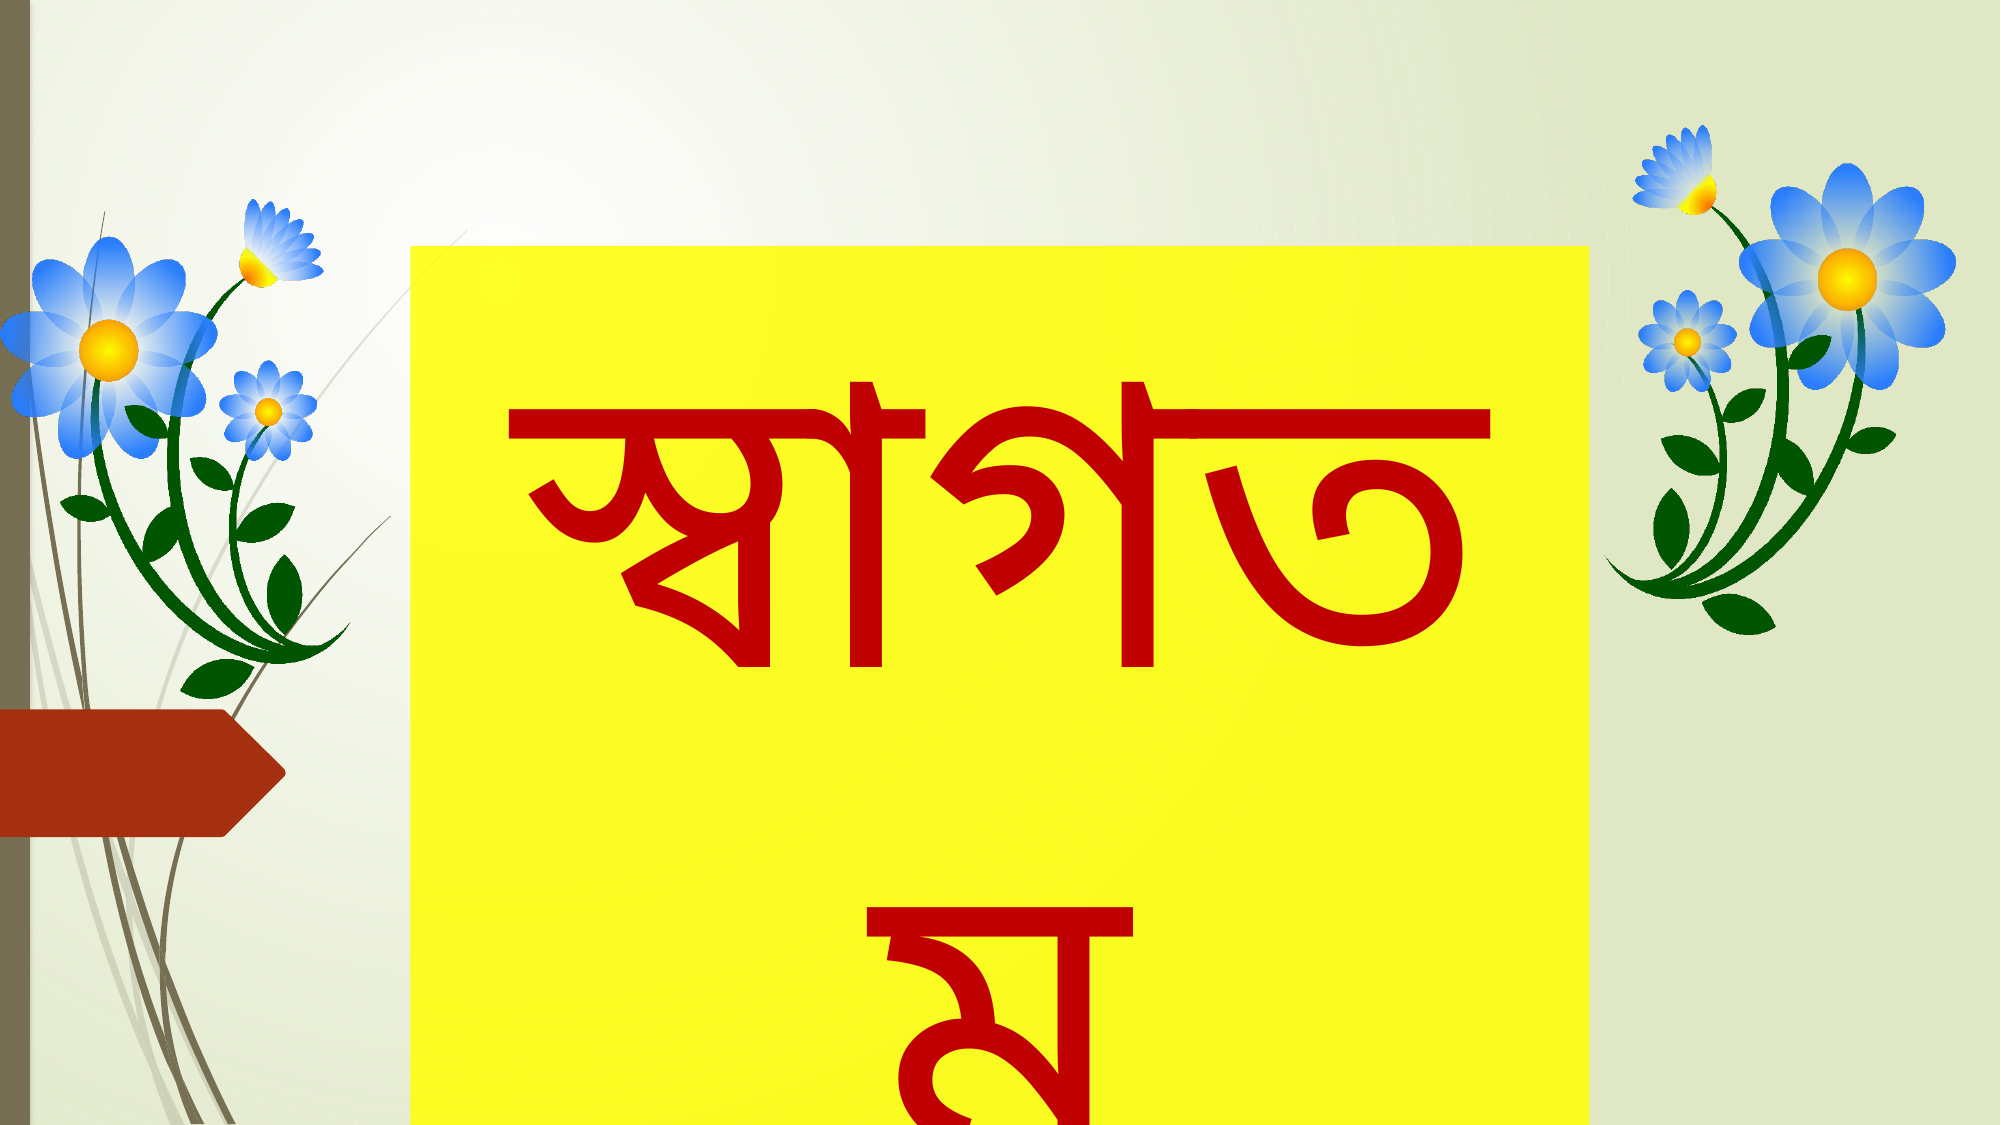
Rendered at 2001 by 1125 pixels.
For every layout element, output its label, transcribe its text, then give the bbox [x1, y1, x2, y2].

picture [1603, 125, 1956, 635]
picture [0, 199, 351, 700]
text_box স্বাগতম [410, 245, 1590, 1125]
